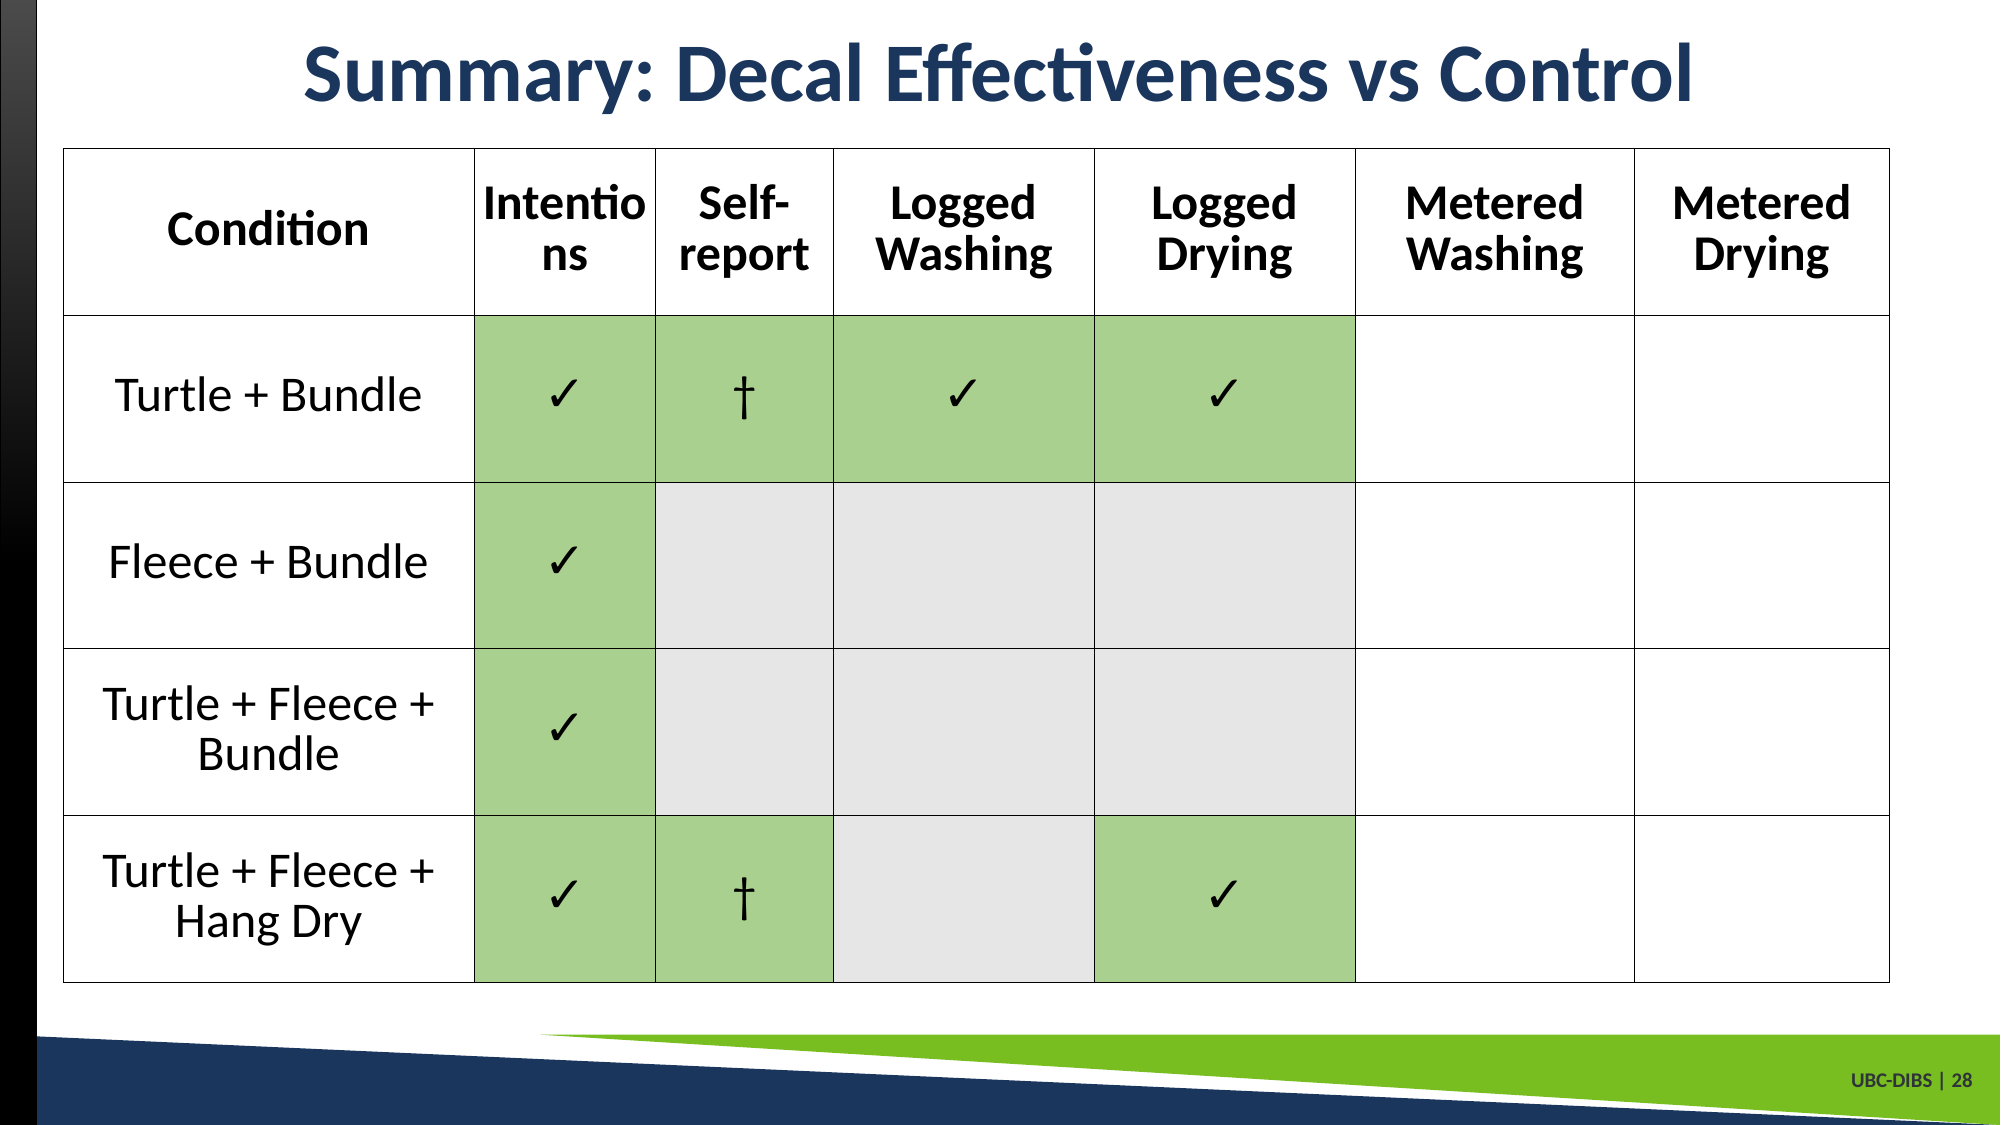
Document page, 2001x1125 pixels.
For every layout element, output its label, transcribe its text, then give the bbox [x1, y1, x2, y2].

table_cell [834, 816, 1094, 982]
table_cell † [656, 816, 833, 982]
table_cell [1095, 483, 1355, 648]
table_header Metered Washing [1356, 149, 1634, 315]
table_cell [656, 649, 833, 815]
table_cell [1635, 316, 1889, 482]
table_cell ✓ [475, 816, 655, 982]
text_box [0, 0, 37, 1125]
table_cell [1356, 316, 1634, 482]
table_header Logged Drying [1095, 149, 1355, 315]
table_cell Turtle + Bundle [64, 316, 474, 482]
table_header Self-report [656, 149, 833, 315]
table_cell ✓ [475, 649, 655, 815]
table_cell [1356, 816, 1634, 982]
table_cell [1635, 649, 1889, 815]
table_cell ✓ [834, 316, 1094, 482]
table_header Logged Washing [834, 149, 1094, 315]
title Summary: Decal Effectiveness vs Control [37, 0, 2000, 149]
table_cell ✓ [475, 483, 655, 648]
table_cell [1095, 649, 1355, 815]
table_cell ✓ [1095, 316, 1355, 482]
table_cell † [656, 316, 833, 482]
table_cell [656, 483, 833, 648]
table_cell ✓ [475, 316, 655, 482]
table_cell ✓ [1095, 816, 1355, 982]
table_cell Turtle + Fleece + Bundle [64, 649, 474, 815]
table_header Intentions [475, 149, 655, 315]
table_cell [1356, 483, 1634, 648]
table_cell [834, 649, 1094, 815]
table_cell Fleece + Bundle [64, 483, 474, 648]
table_cell [1635, 483, 1889, 648]
table_cell [1635, 816, 1889, 982]
table_cell Turtle + Fleece + Hang Dry [64, 816, 474, 982]
table_header Metered Drying [1635, 149, 1889, 315]
table_cell [834, 483, 1094, 648]
table_cell [1356, 649, 1634, 815]
table_header Condition [64, 149, 474, 315]
